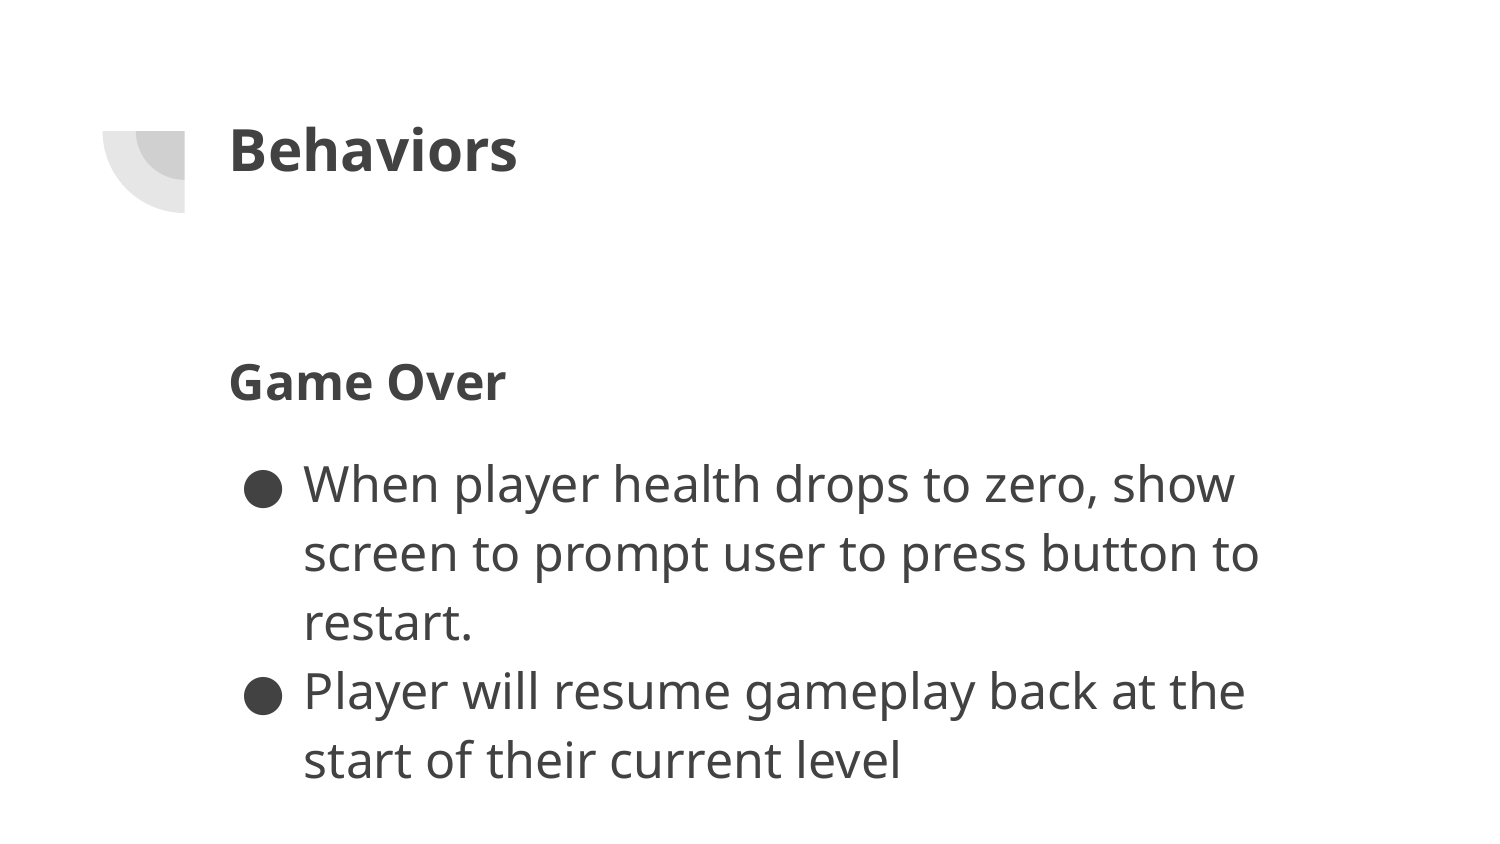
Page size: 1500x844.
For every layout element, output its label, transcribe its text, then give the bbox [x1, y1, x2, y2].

list Game Over When player health drops to zero, show screen to prompt user to press button to restart. Player will resume gameplay back at the start of their current level [213, 326, 1368, 744]
title Behaviors [213, 98, 1368, 263]
